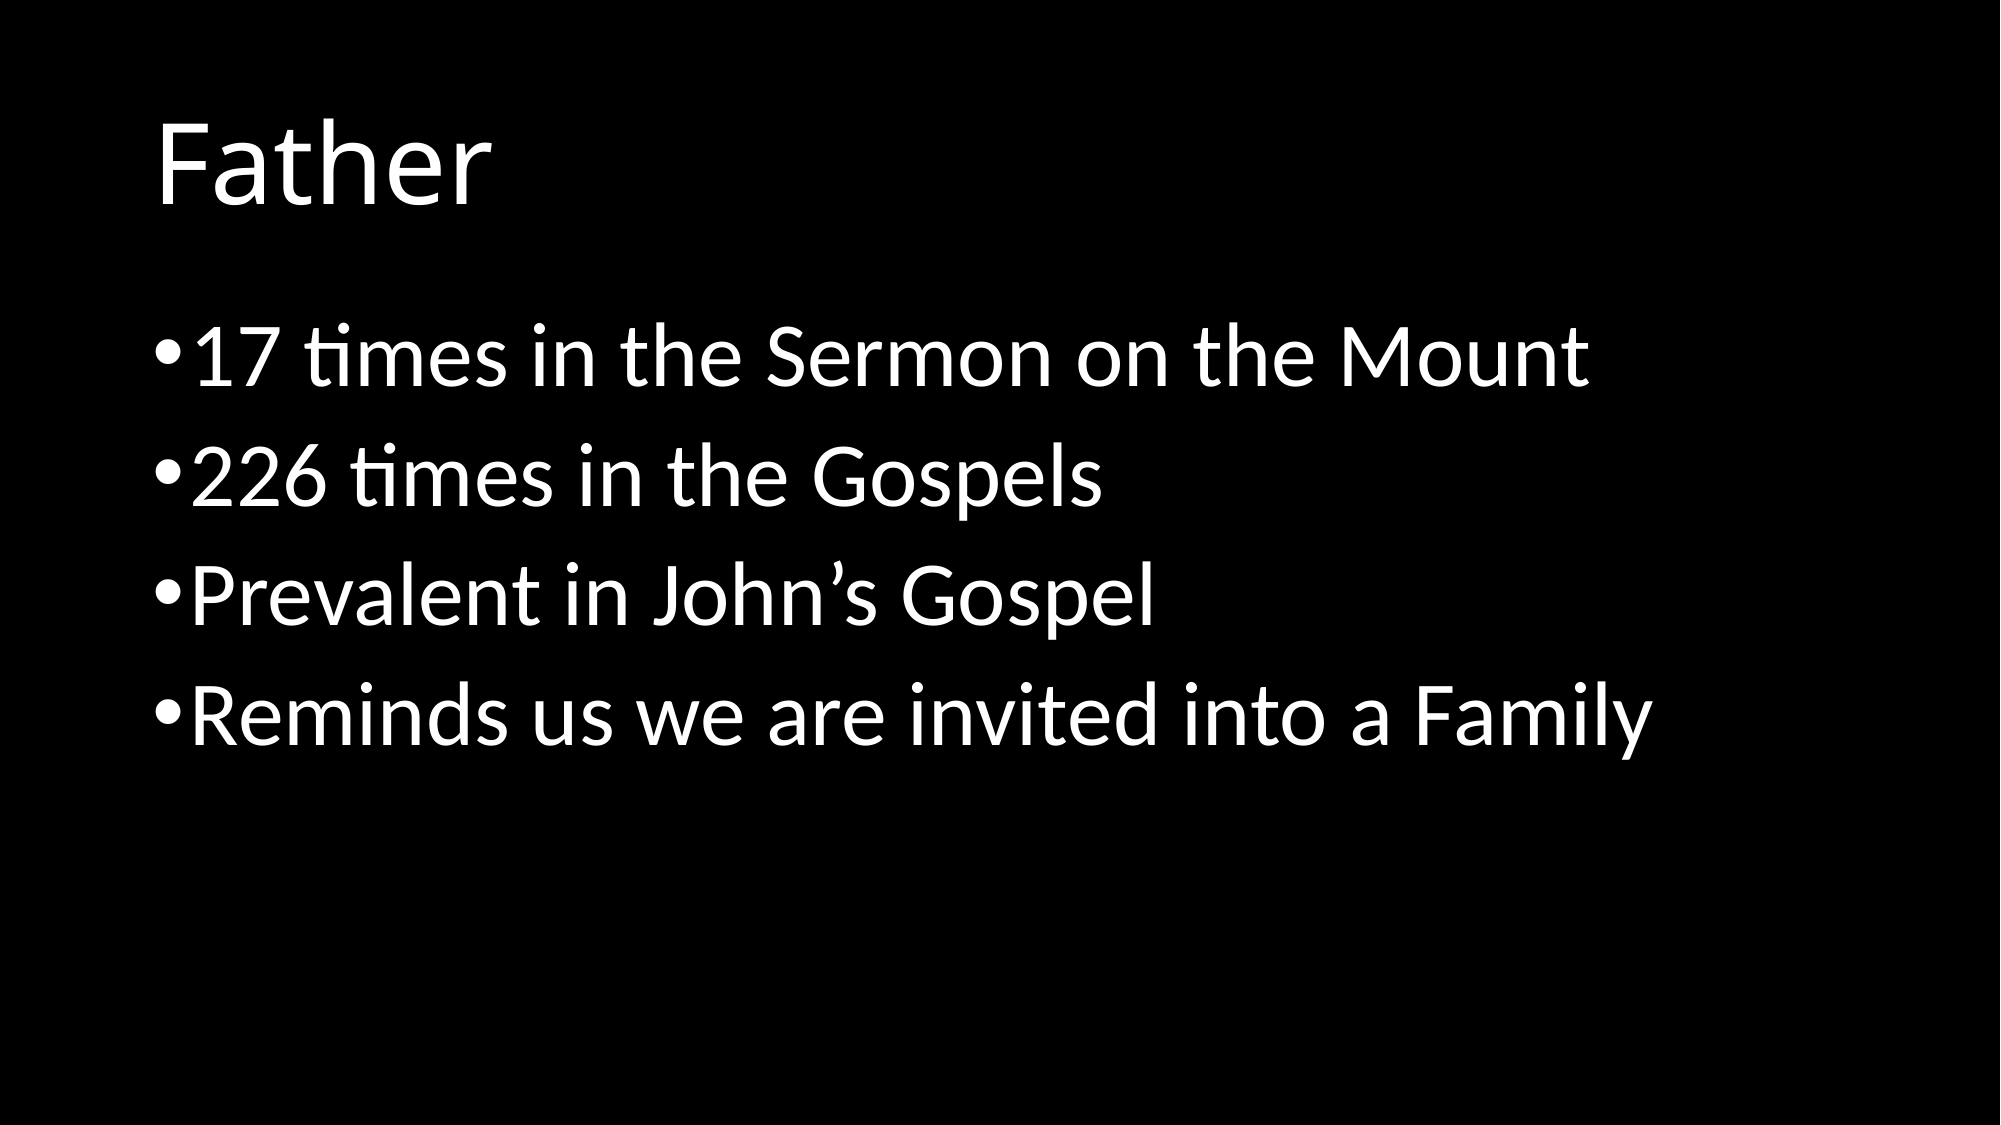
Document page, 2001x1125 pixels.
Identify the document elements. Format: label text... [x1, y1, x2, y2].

title Father [137, 59, 1863, 278]
list 17 times in the Sermon on the Mount 226 times in the Gospels Prevalent in John’s Gospel Reminds us we are invited into a Family [137, 299, 1863, 1014]
